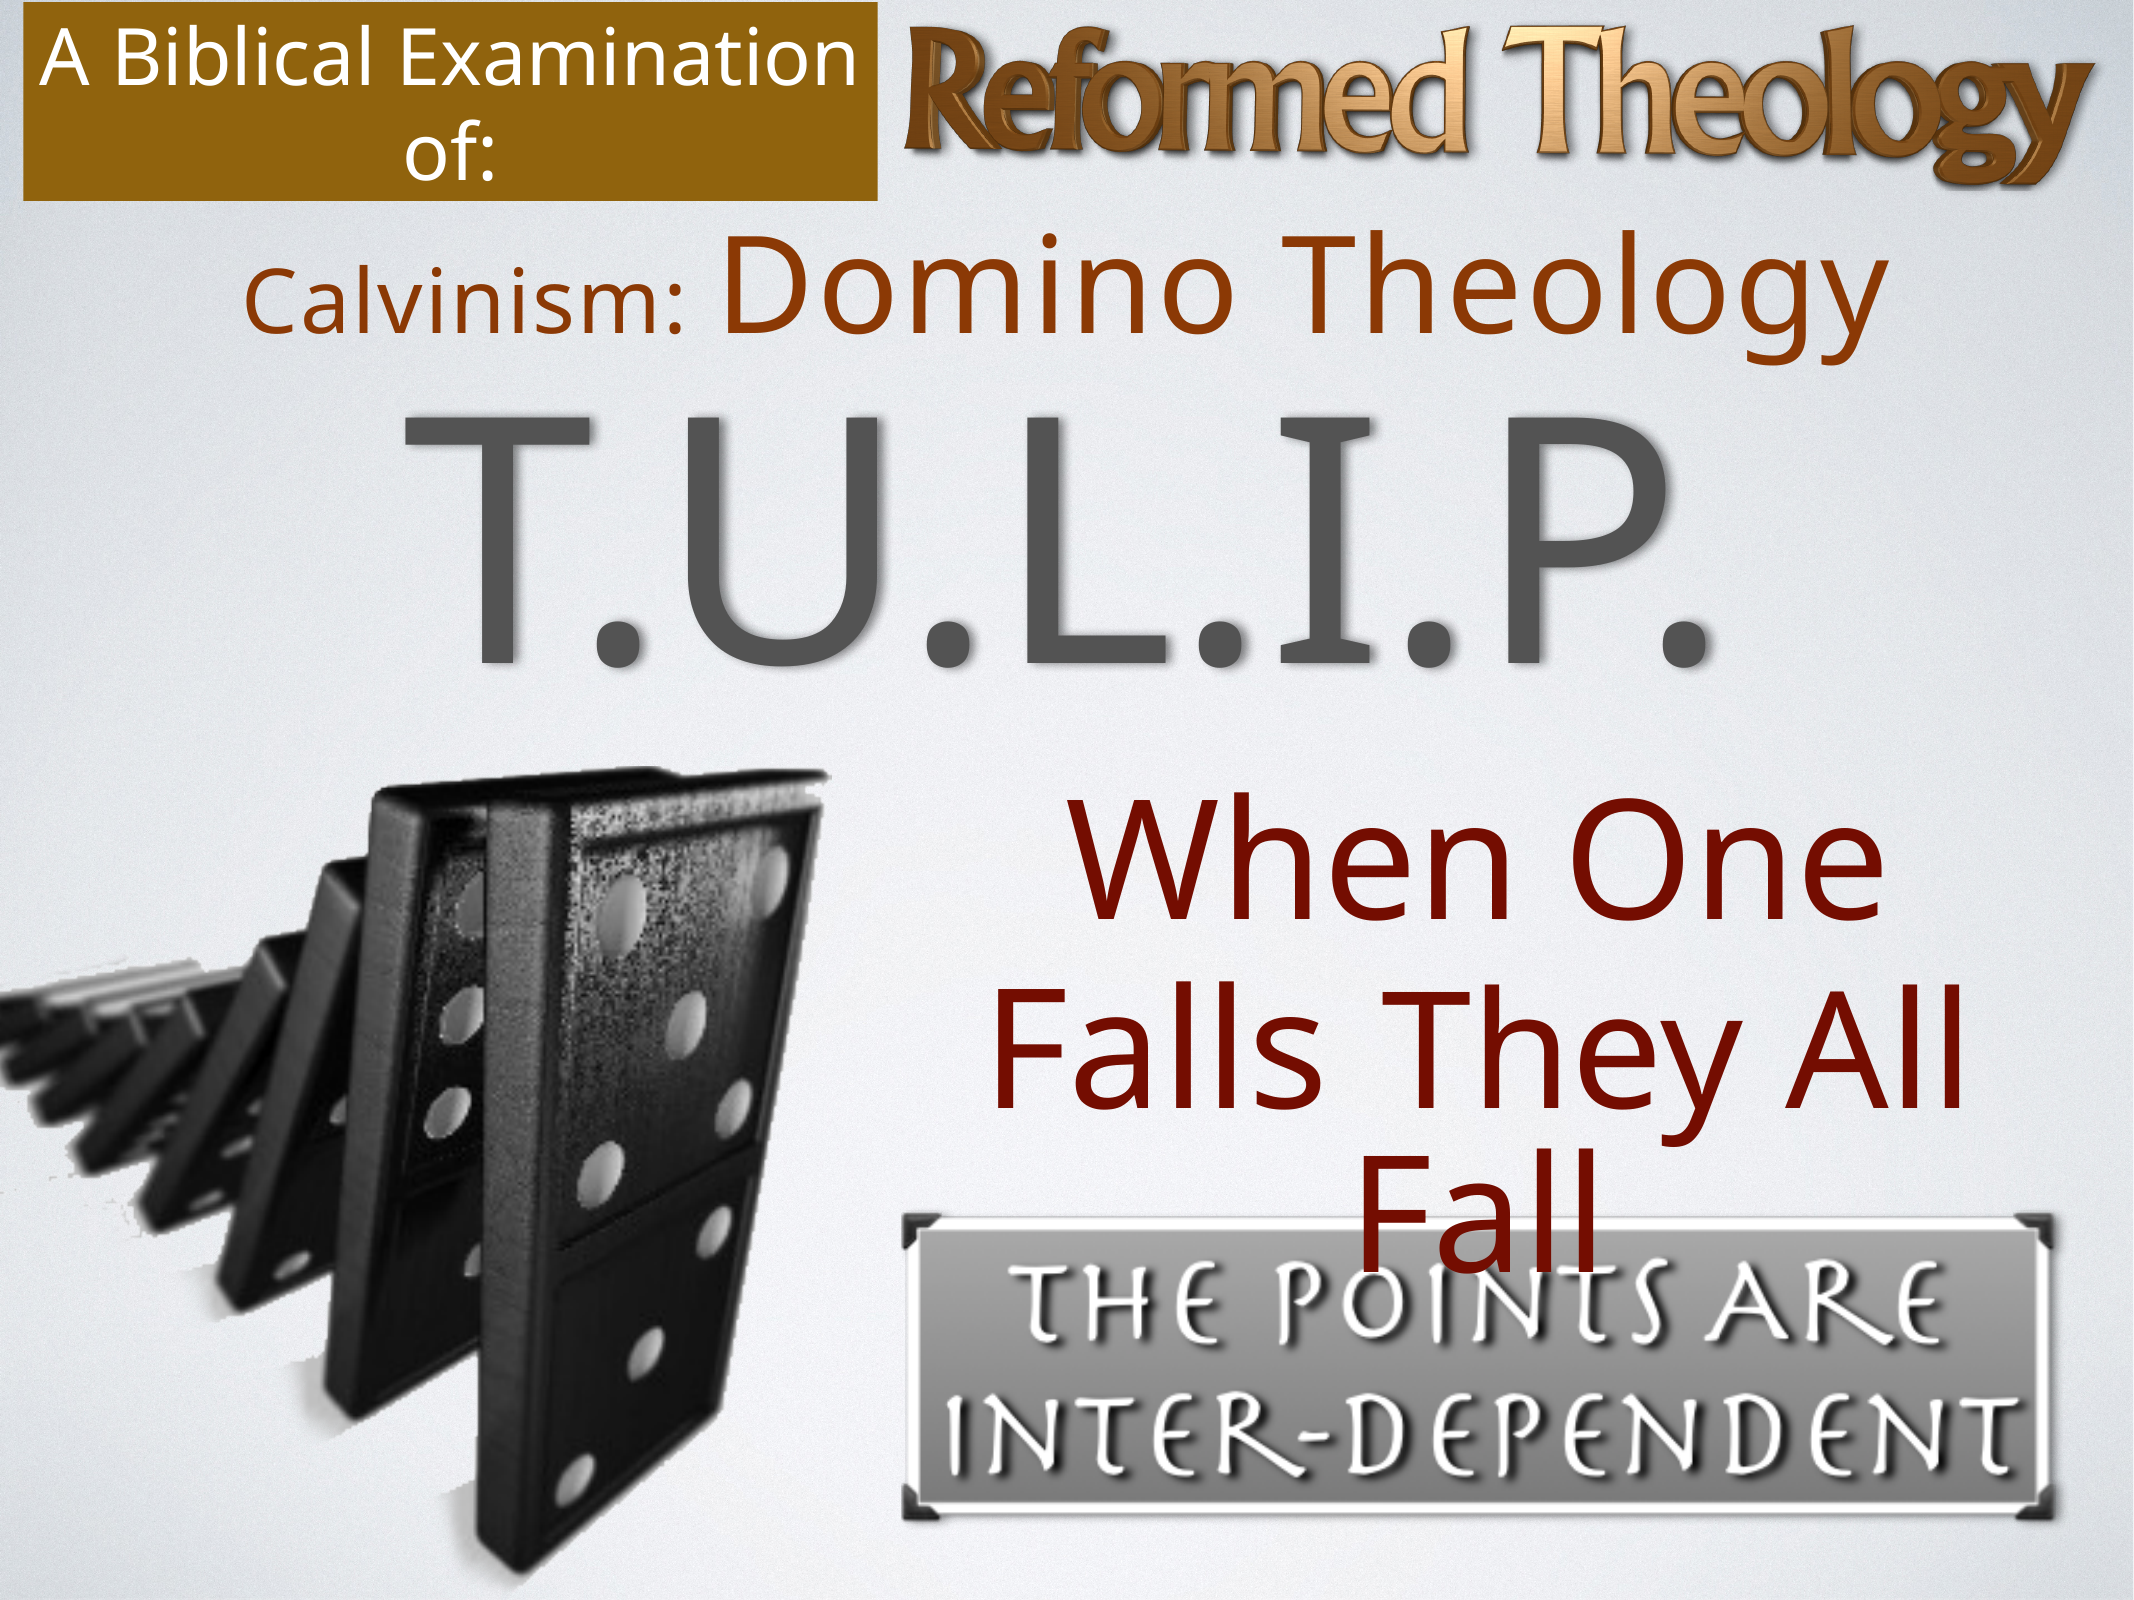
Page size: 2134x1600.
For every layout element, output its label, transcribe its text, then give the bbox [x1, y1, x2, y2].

text_box Calvinism: Domino Theology [0, 189, 2133, 369]
text_box A Biblical Examination of: [23, 2, 878, 201]
picture [0, 0, 2134, 1600]
text_box When One Falls They All Fall [917, 786, 2039, 1209]
text_box T.U.L.I.P. [397, 315, 1736, 737]
